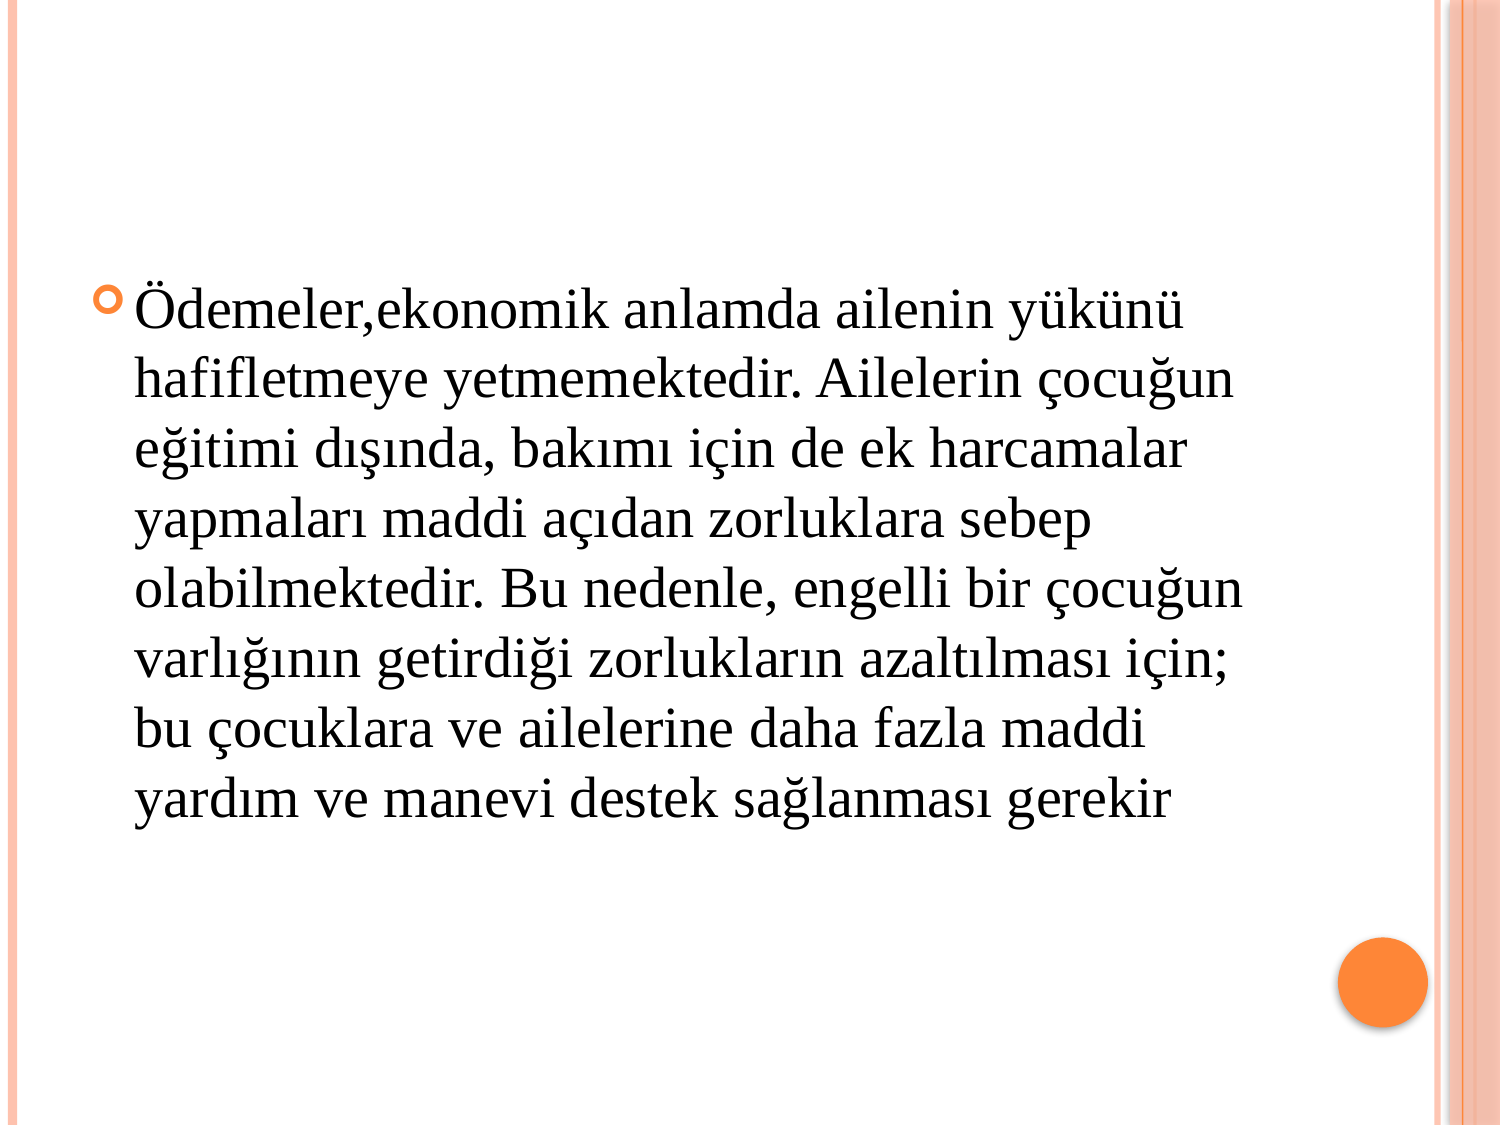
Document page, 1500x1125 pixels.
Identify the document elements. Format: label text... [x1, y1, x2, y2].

list Ödemeler,ekonomik anlamda ailenin yükünü hafifletmeye yetmemektedir. Ailelerin çocuğun eğitimi dışında, bakımı için de ek harcamalar yapmaları maddi açıdan zorluklara sebep olabilmektedir. Bu nedenle, engelli bir çocuğun varlığının getirdiği zorlukların azaltılması için; bu çocuklara ve ailelerine daha fazla maddi yardım ve manevi destek sağlanması gerekir [75, 262, 1300, 1062]
